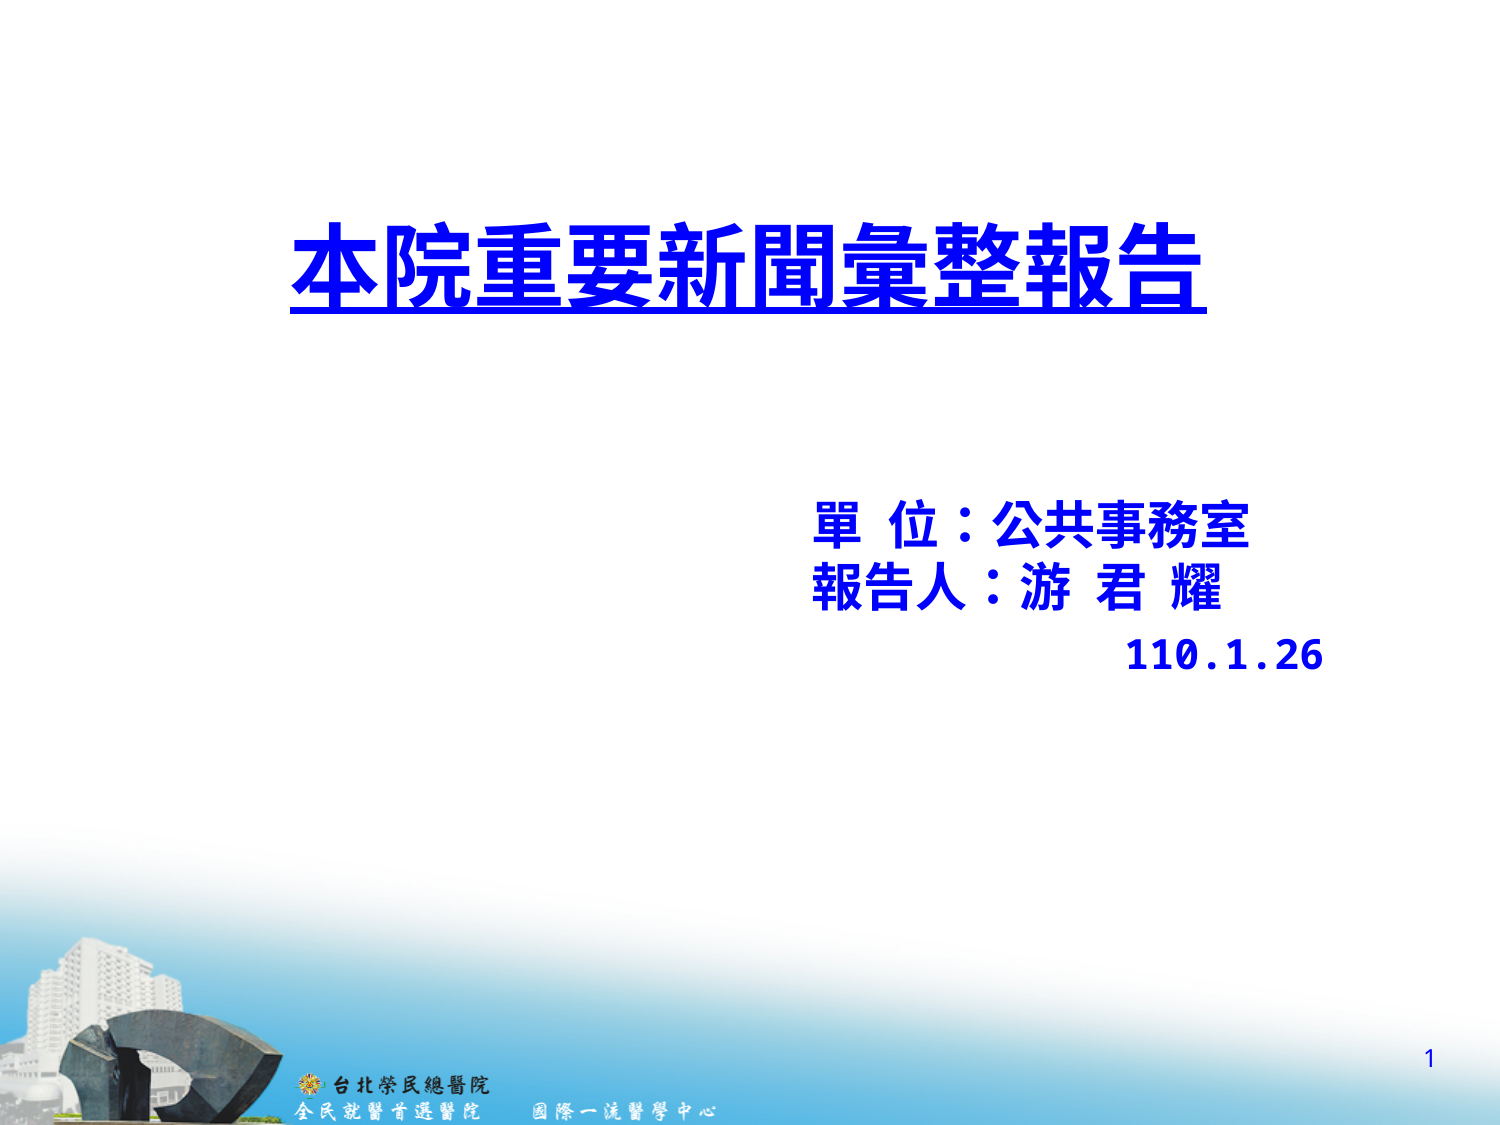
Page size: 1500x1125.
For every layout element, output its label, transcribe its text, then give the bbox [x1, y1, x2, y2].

title 本院重要新聞彙整報告 [73, 184, 1424, 327]
text_box 單 位：公共事務室 報告人：游 君 耀 110.1.26 [797, 479, 1305, 693]
text_box 1 [1340, 1034, 1452, 1080]
picture [0, 0, 1500, 1125]
